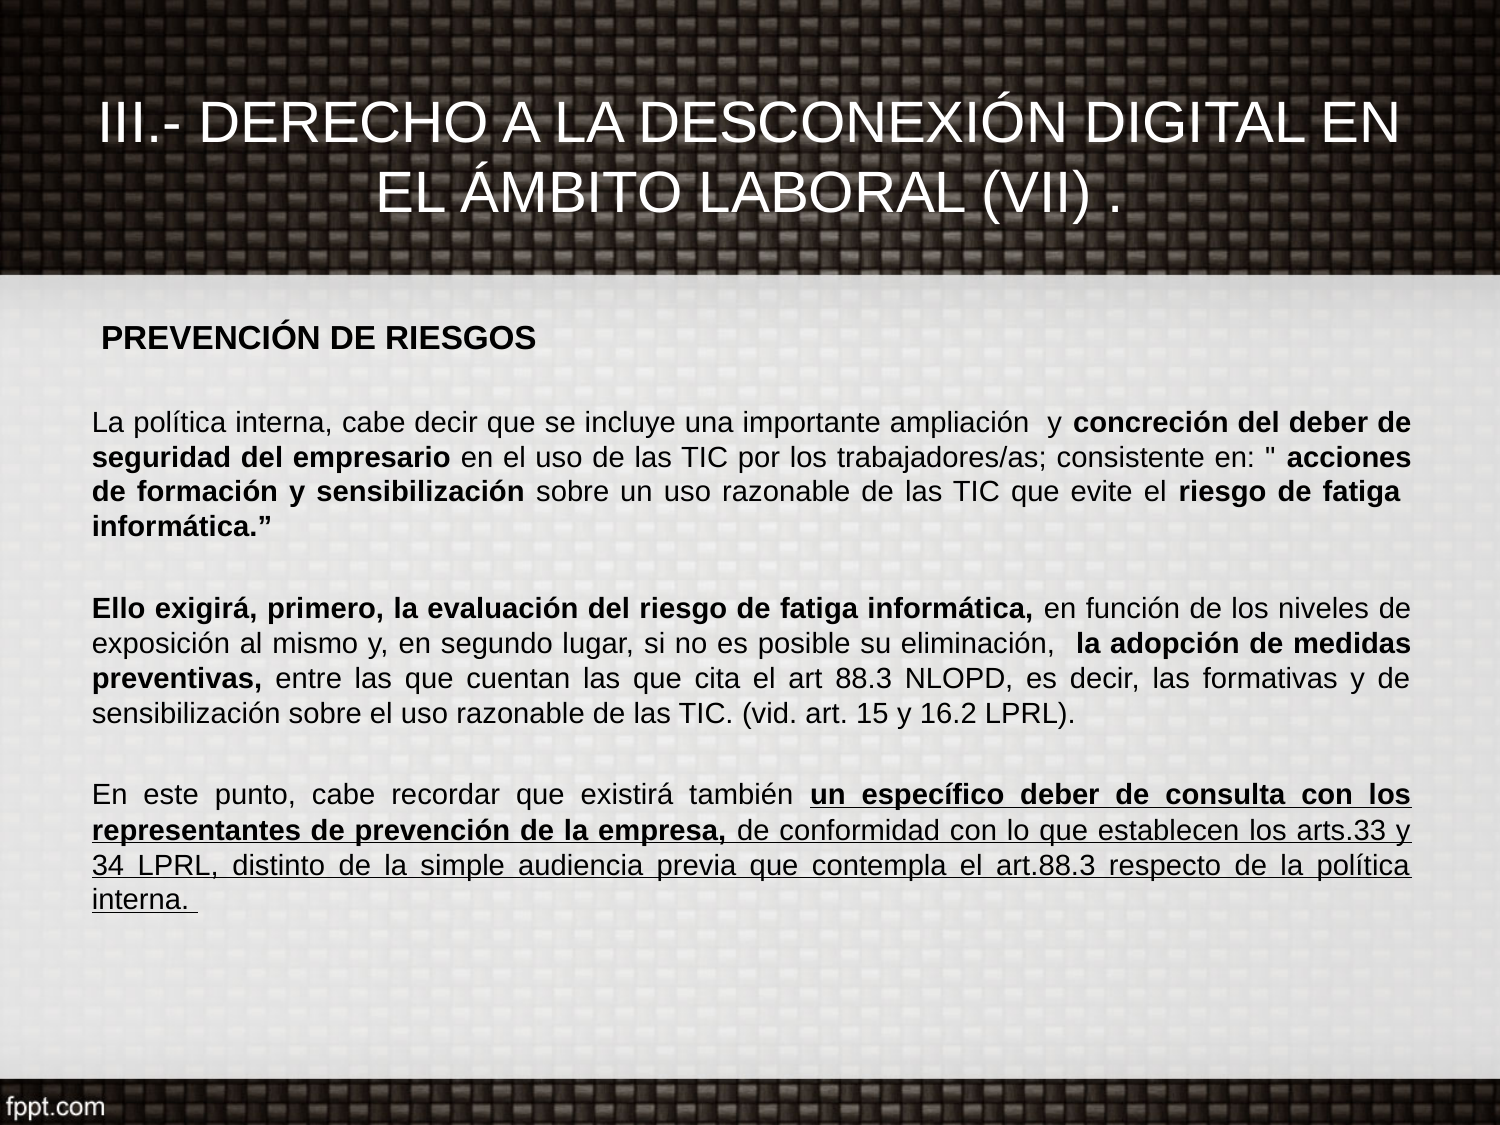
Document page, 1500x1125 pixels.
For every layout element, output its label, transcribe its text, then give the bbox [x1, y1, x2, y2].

picture [0, 0, 1500, 1125]
title III.- DERECHO A LA DESCONEXIÓN DIGITAL EN EL ÁMBITO LABORAL (VII) . [75, 54, 1425, 184]
text_box [29, 267, 1471, 462]
list PREVENCIÓN DE RIESGOS La política interna, cabe decir que se incluye una importante ampliación y concreción del deber de seguridad del empresario en el uso de las TIC por los trabajadores/as; consistente en: " acciones de formación y sensibilización sobre un uso razonable de las TIC que evite el riesgo de fatiga informática.” Ello exigirá, primero, la evaluación del riesgo de fatiga informática, en función de los niveles de exposición al mismo y, en segundo lugar, si no es posible su eliminación, la adopción de medidas preventivas, entre las que cuentan las que cita el art 88.3 NLOPD, es decir, las formativas y de sensibilización sobre el uso razonable de las TIC. (vid. art. 15 y 16.2 LPRL). En este punto, cabe recordar que existirá también un específico deber de consulta con los representantes de prevención de la empresa, de conformidad con lo que establecen los arts.33 y 34 LPRL, distinto de la simple audiencia previa que contempla el art.88.3 respecto de la política interna. [76, 462, 1427, 1010]
